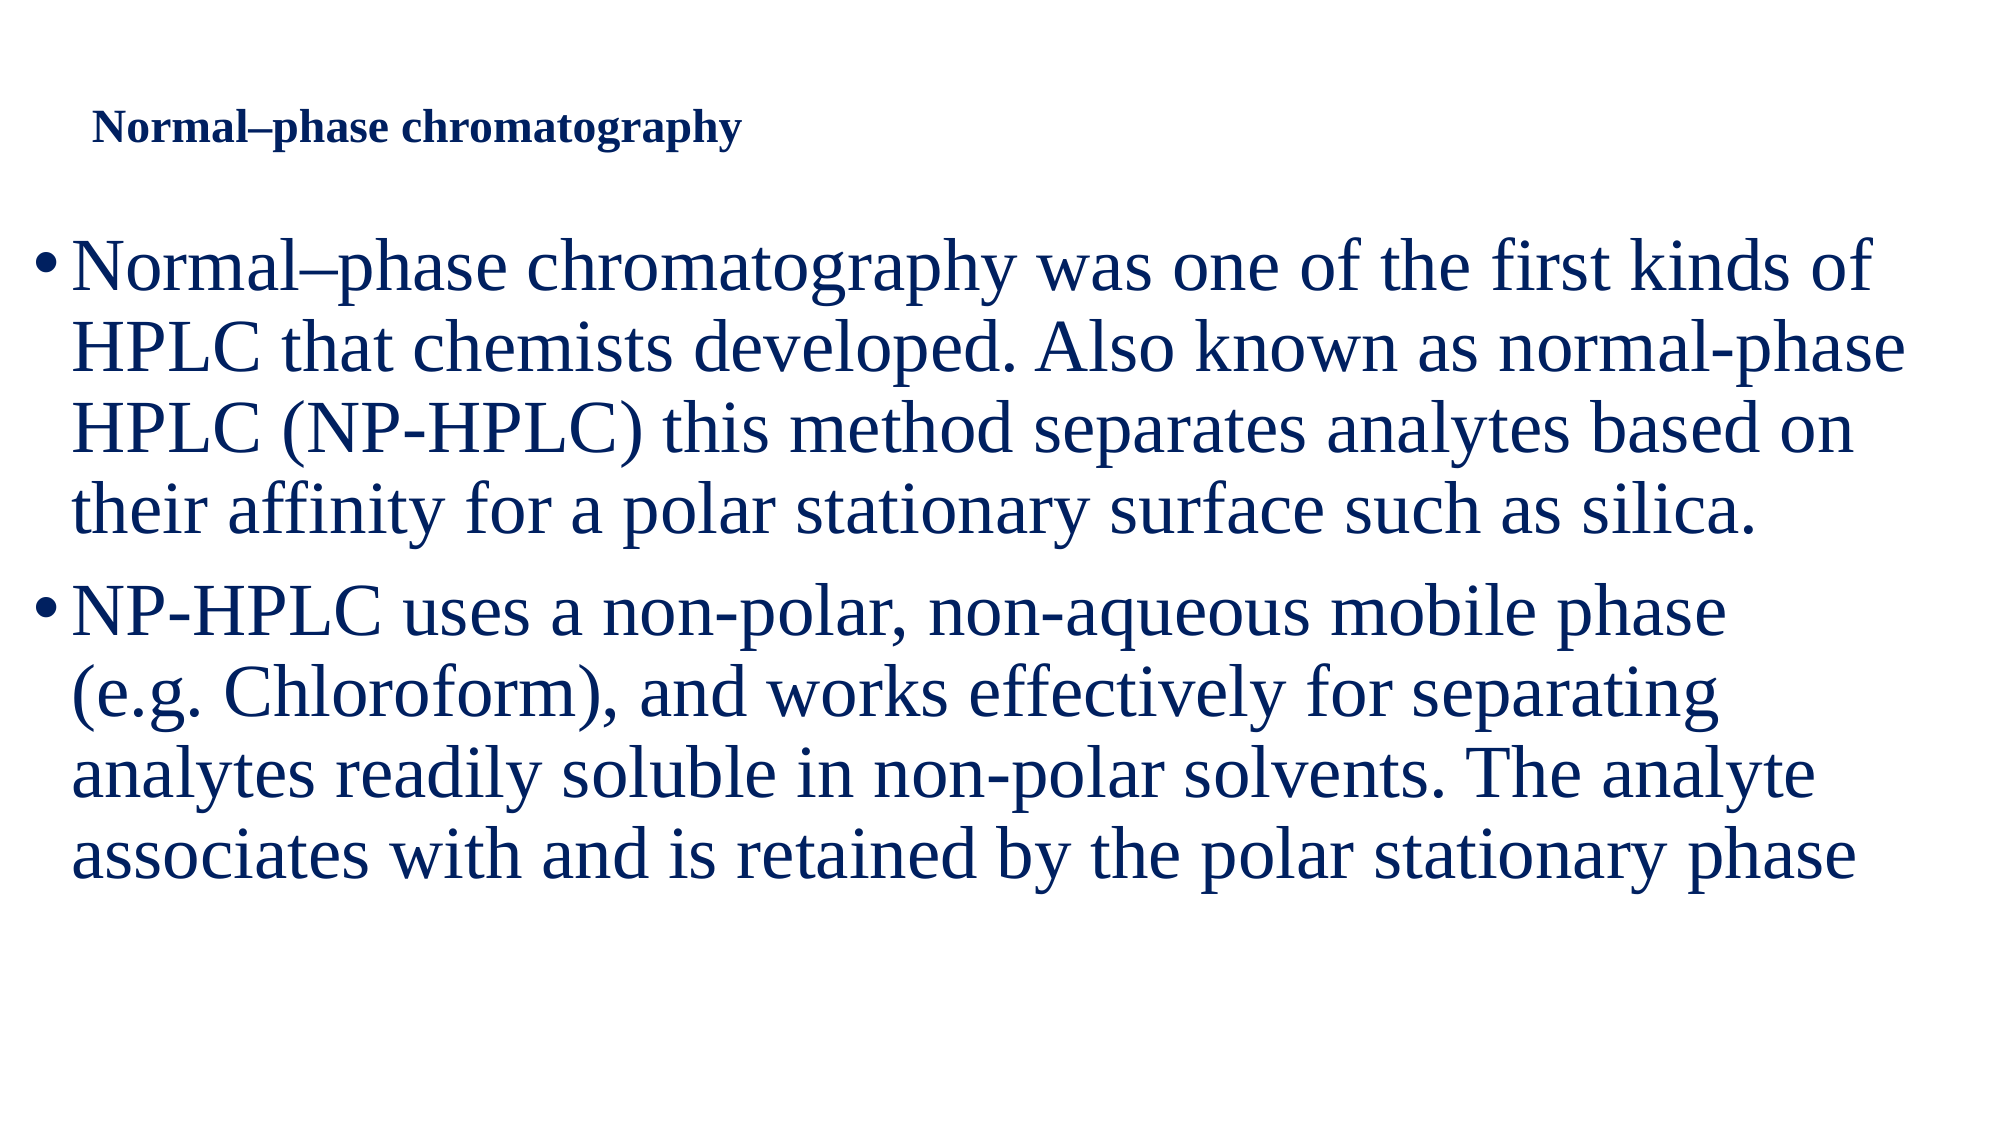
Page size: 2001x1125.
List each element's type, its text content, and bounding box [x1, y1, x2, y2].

title Normal–phase chromatography [76, 93, 1465, 219]
list Normal–phase chromatography was one of the first kinds of HPLC that chemists developed. Also known as normal-phase HPLC (NP-HPLC) this method separates analytes based on their affinity for a polar stationary surface such as silica. NP-HPLC uses a non-polar, non-aqueous mobile phase (e.g. Chloroform), and works effectively for separating analytes readily soluble in non-polar solvents. The analyte associates with and is retained by the polar stationary phase [18, 218, 1955, 933]
